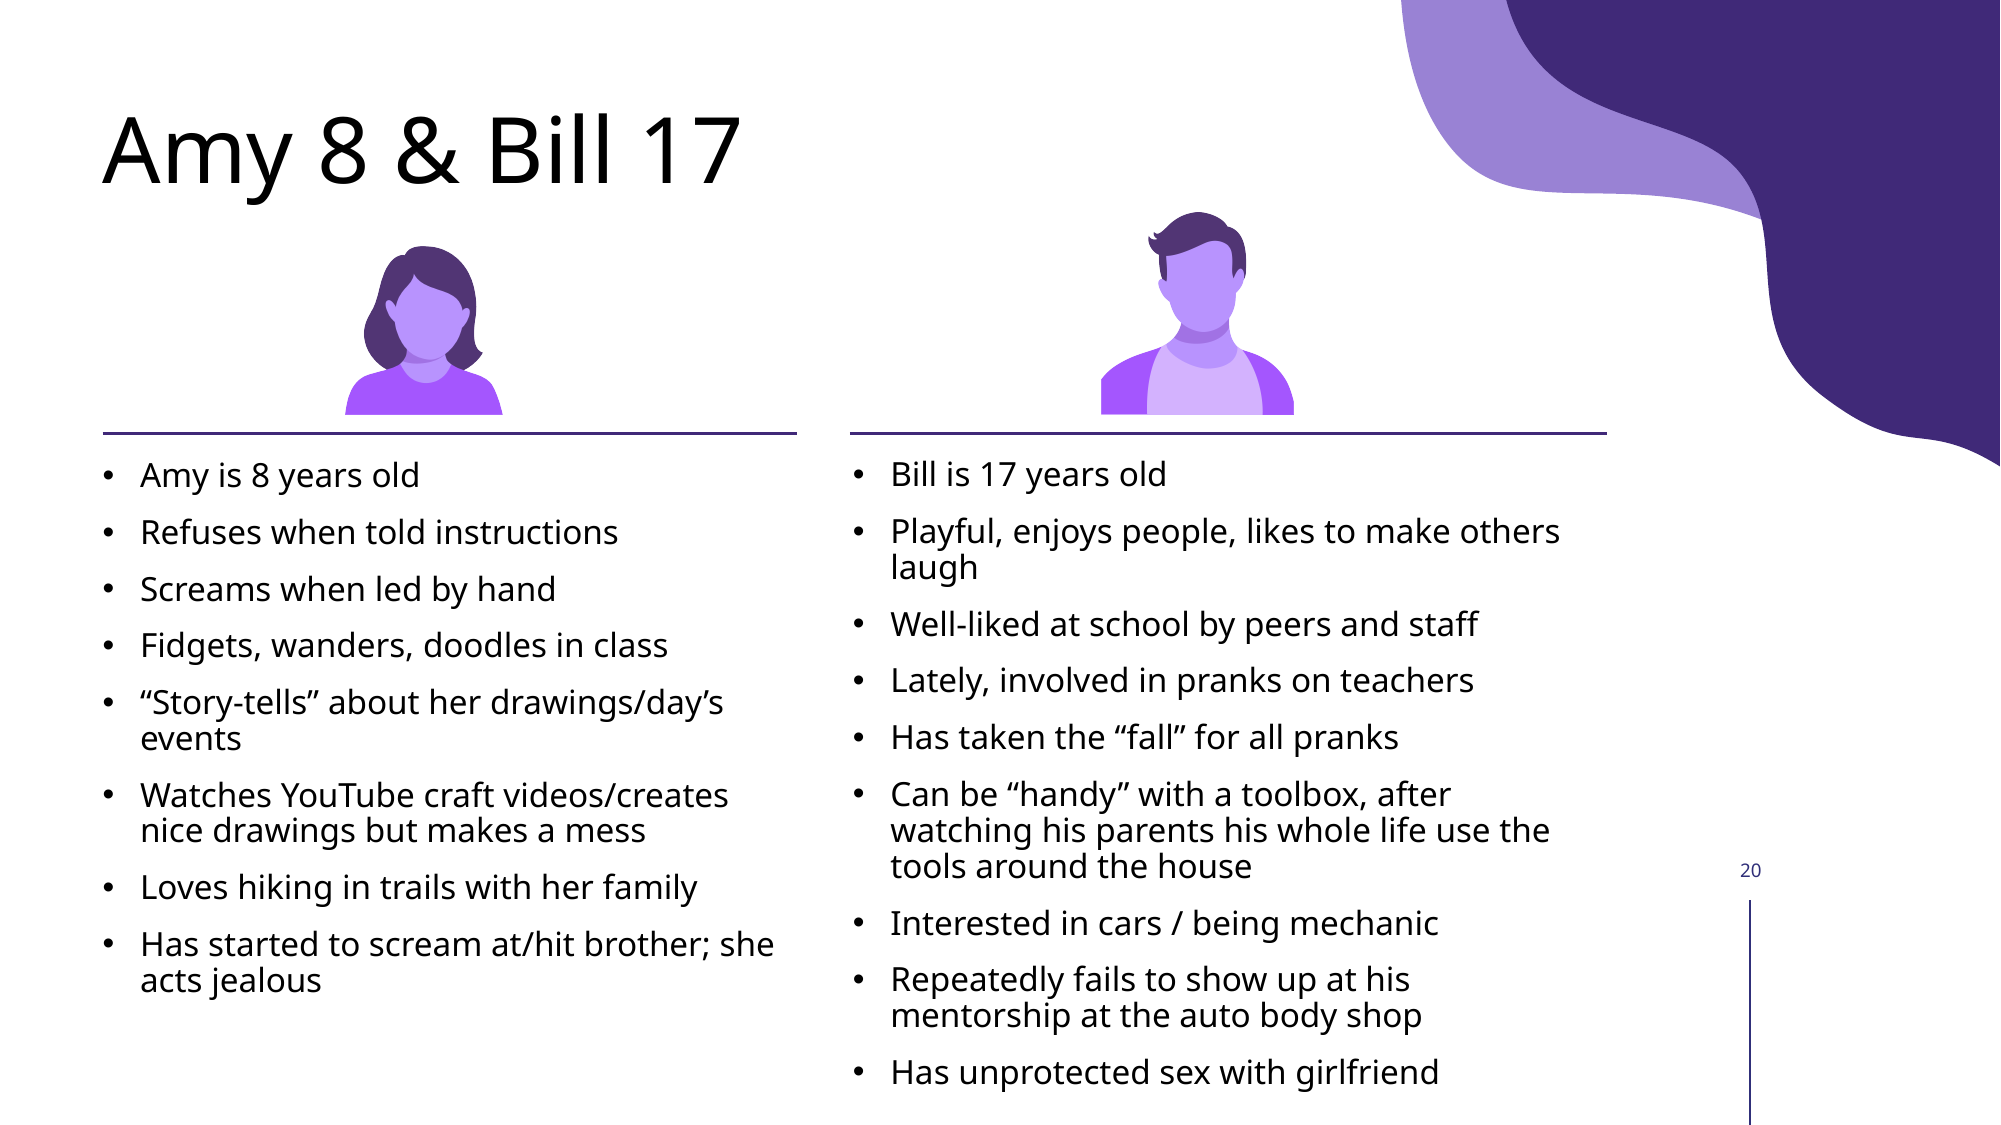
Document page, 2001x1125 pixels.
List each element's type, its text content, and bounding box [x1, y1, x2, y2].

list Bill is 17 years old Playful, enjoys people, likes to make others laugh Well-liked at school by peers and staff Lately, involved in pranks on teachers Has taken the “fall” for all pranks Can be “handy” with a toolbox, after watching his parents his whole life use the tools around the house Interested in cars / being mechanic Repeatedly fails to show up at his mentorship at the auto body shop Has unprotected sex with girlfriend [837, 450, 1594, 1103]
text_box [1400, 0, 1760, 221]
title Amy 8 & Bill 17 [87, 45, 1765, 263]
picture [1100, 212, 1294, 415]
text_box 20 [1734, 858, 1766, 881]
text_box [1505, 0, 2000, 468]
picture [345, 246, 503, 415]
list Amy is 8 years old Refuses when told instructions Screams when led by hand Fidgets, wanders, doodles in class “Story-tells” about her drawings/day’s events Watches YouTube craft videos/creates nice drawings but makes a mess Loves hiking in trails with her family Has started to scream at/hit brother; she acts jealous [87, 451, 802, 1125]
